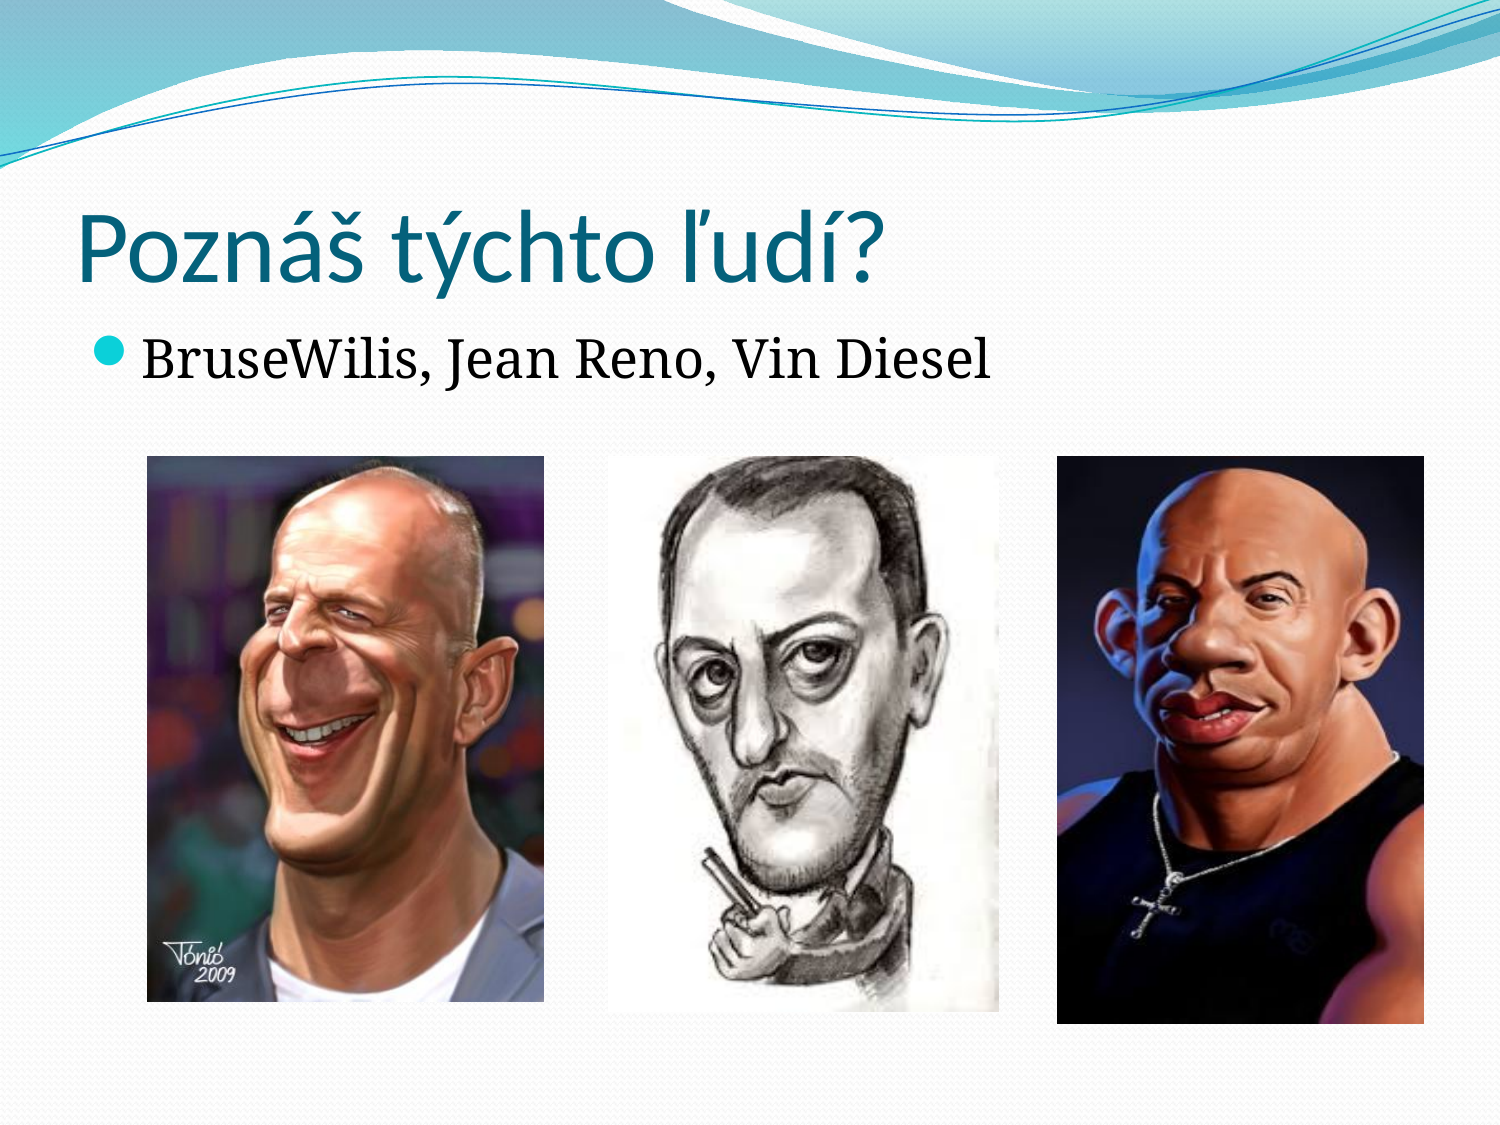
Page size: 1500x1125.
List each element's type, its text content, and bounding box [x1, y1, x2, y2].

picture [147, 455, 544, 1002]
picture [608, 455, 999, 1012]
list BruseWilis, Jean Reno, Vin Diesel [75, 317, 1425, 1038]
picture [1056, 455, 1424, 1024]
title Poznáš týchto ľudí? [75, 115, 1425, 303]
